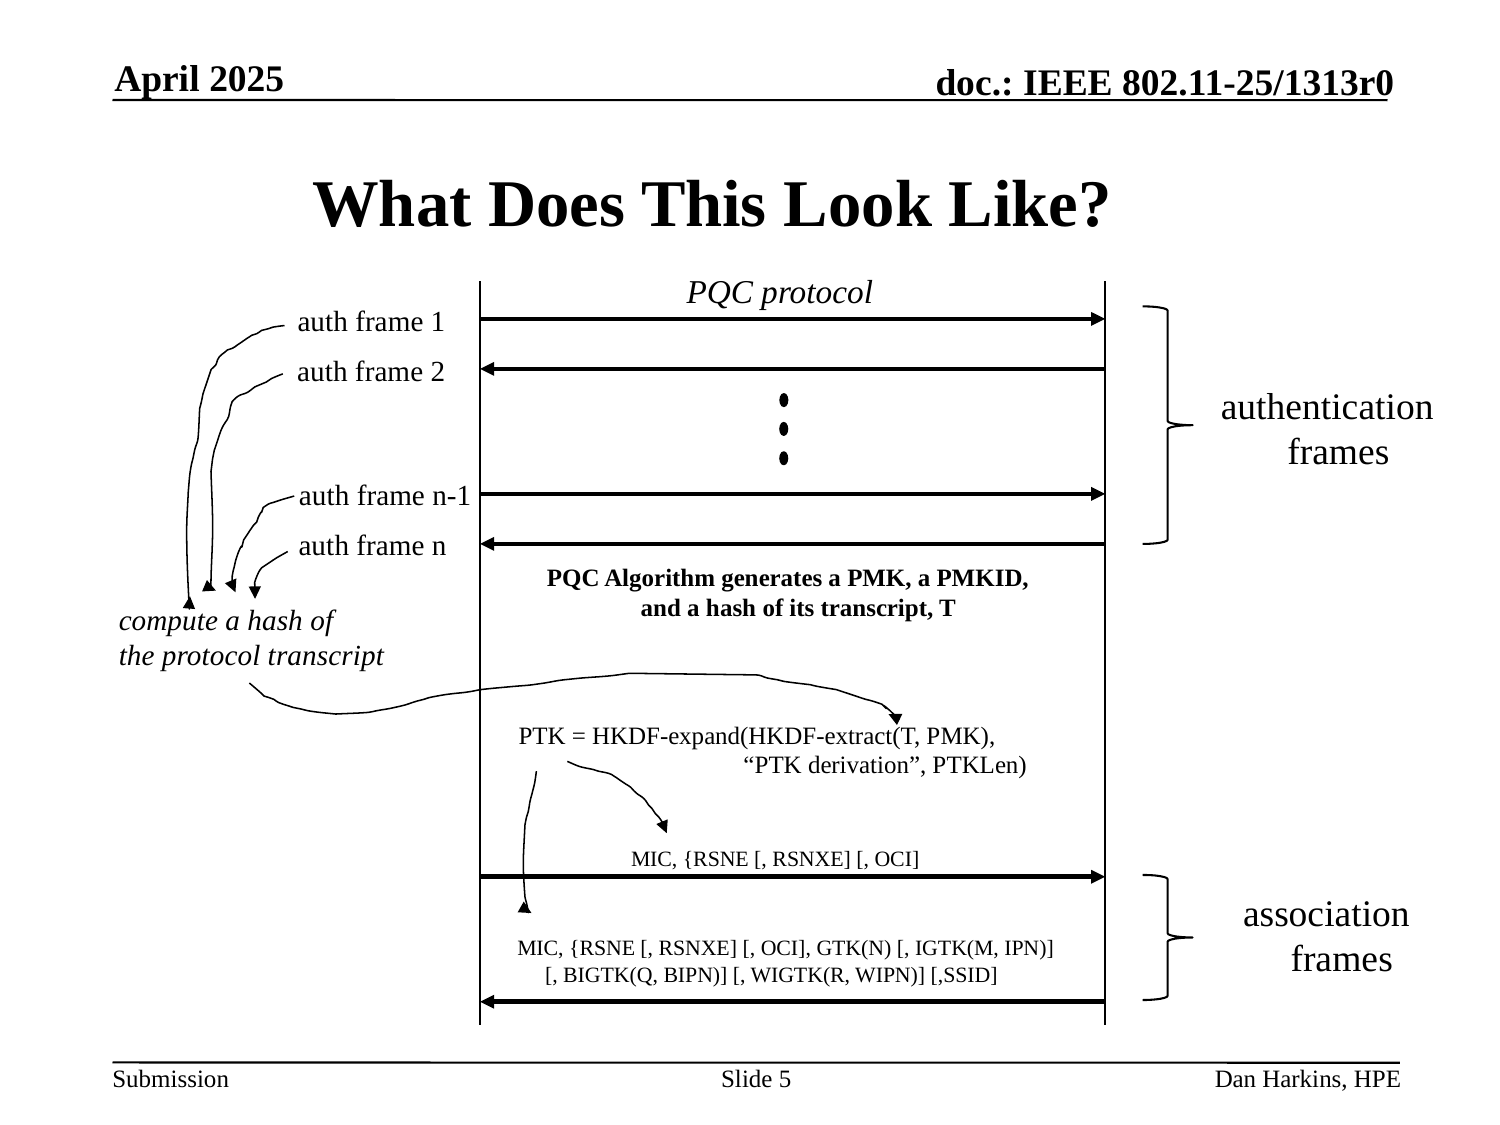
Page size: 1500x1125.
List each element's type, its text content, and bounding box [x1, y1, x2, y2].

text_box [224, 495, 295, 595]
text_box auth frame n [283, 519, 462, 569]
text_box MIC, {RSNE [, RSNXE] [, OCI] [616, 837, 935, 876]
text_box PQC Algorithm generates a PMK, a PMKID, and a hash of its transcript, T [532, 553, 1045, 629]
text_box [248, 551, 288, 599]
text_box [182, 325, 285, 610]
text_box [485, 673, 903, 726]
text_box [1142, 306, 1193, 544]
text_box [567, 761, 668, 834]
text_box [523, 771, 537, 876]
text_box MIC, {RSNE [, RSNXE] [, OCI], GTK(N) [, IGTK(M, IPN)] [, BIGTK(Q, BIPN)] [, WIGTK(R, WIPN)] [,SSID] [502, 926, 1076, 994]
text_box auth frame n-1 [284, 468, 475, 519]
text_box [780, 422, 788, 436]
text_box [517, 886, 533, 918]
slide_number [114, 54, 423, 100]
text_box PQC protocol [671, 262, 889, 318]
title What Does This Look Like? [74, 112, 1351, 288]
text_box PTK = HKDF-expand(HKDF-extract(T, PMK), “PTK derivation”, PTKLen) [503, 711, 1049, 787]
footer Dan Harkins, HPE [878, 1061, 1402, 1093]
text_box authentication frames [1206, 374, 1449, 480]
text_box [780, 393, 788, 407]
text_box auth frame 1 [282, 294, 461, 345]
text_box [780, 452, 788, 465]
text_box compute a hash of the protocol transcript [103, 593, 400, 679]
text_box [202, 373, 283, 595]
slide_number Slide 5 [712, 1061, 800, 1123]
text_box [1142, 874, 1193, 1001]
text_box auth frame 2 [282, 345, 461, 395]
text_box association frames [1228, 881, 1426, 987]
text_box [249, 682, 475, 715]
